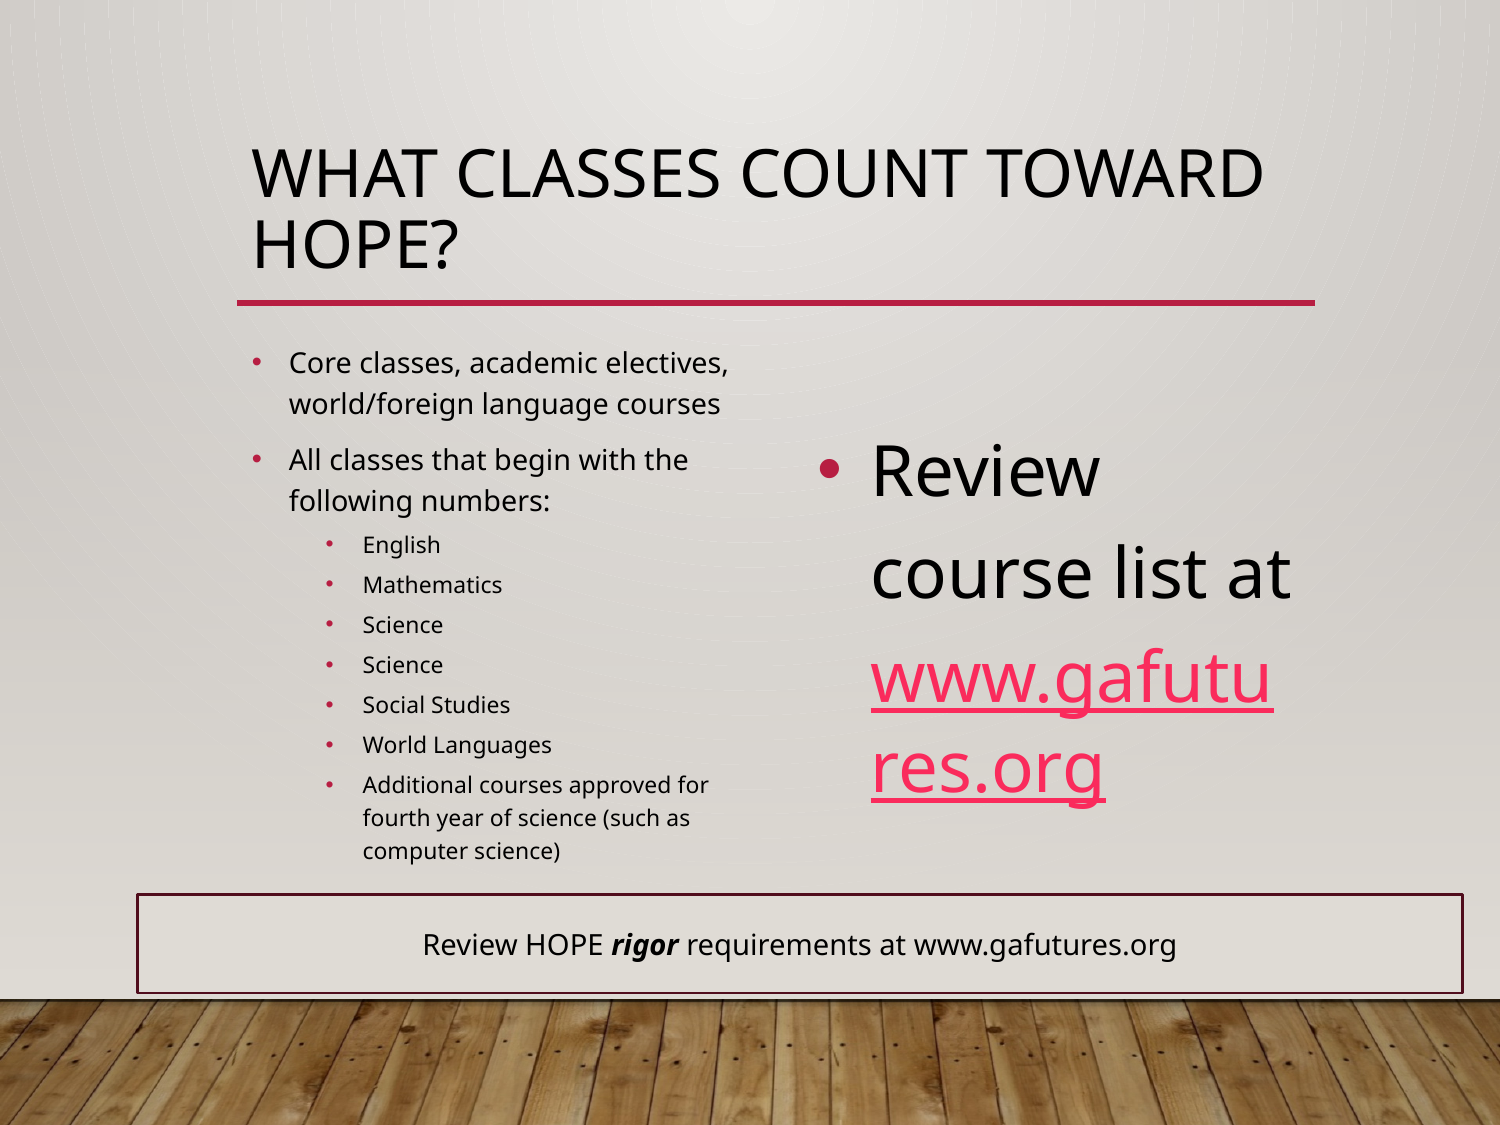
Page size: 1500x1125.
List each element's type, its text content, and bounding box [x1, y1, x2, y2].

title What classes count toward hope? [236, 132, 1315, 306]
text_box Review HOPE rigor requirements at www.gafutures.org [136, 893, 1464, 994]
picture [0, 999, 1500, 1125]
list Review course list at www.gafutures.org. [802, 330, 1315, 893]
list Core classes, academic electives, world/foreign language courses All classes that begin with the following numbers: English Mathematics Science Science Social Studies World Languages Additional courses approved for fourth year of science (such as computer science) [236, 330, 750, 893]
